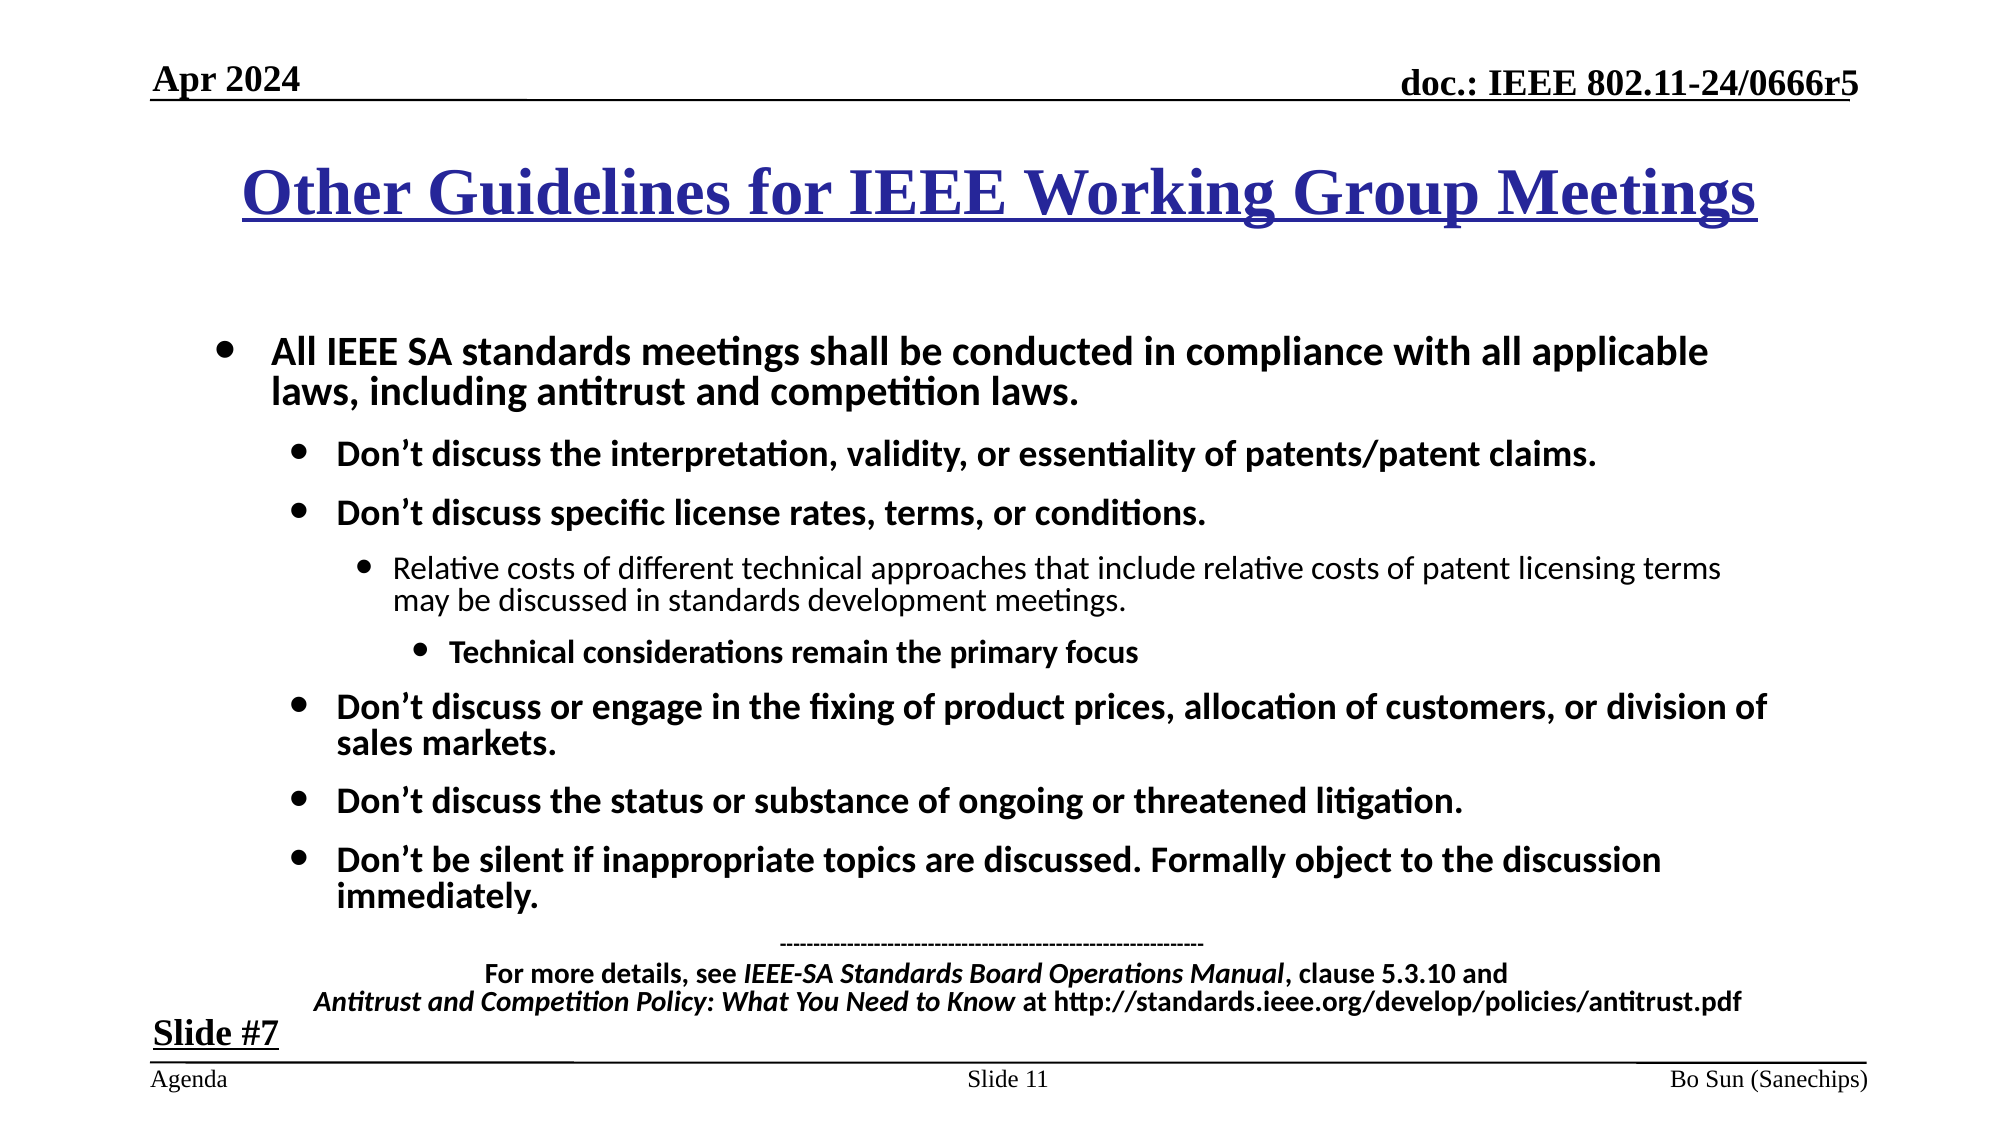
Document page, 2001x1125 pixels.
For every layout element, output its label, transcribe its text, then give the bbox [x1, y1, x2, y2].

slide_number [152, 54, 563, 100]
slide_number Slide 11 [949, 1061, 1067, 1123]
text_box Other Guidelines for IEEE Working Group Meetings [200, 100, 1800, 276]
text_box All IEEE SA standards meetings shall be conducted in compliance with all applicable laws, including antitrust and competition laws. Don’t discuss the interpretation, validity, or essentiality of patents/patent claims. Don’t discuss specific license rates, terms, or conditions. Relative costs of different technical approaches that include relative costs of patent licensing terms may be discussed in standards development meetings. Technical considerations remain the primary focus Don’t discuss or engage in the fixing of product prices, allocation of customers, or division of sales markets. Don’t discuss the status or substance of ongoing or threatened litigation. Don’t be silent if inappropriate topics are discussed. Formally object to the discussion immediately. --------------------------------------------------------------- For more details, see IEEE-SA Standards Board Operations Manual, clause 5.3.10 and Antitrust and Competition Policy: What You Need to Know at http://standards.ieee.org/develop/policies/antitrust.pdf [200, 300, 1800, 1050]
text_box Slide #7 [138, 1000, 295, 1061]
footer Bo Sun (Sanechips) [1171, 1061, 1869, 1093]
